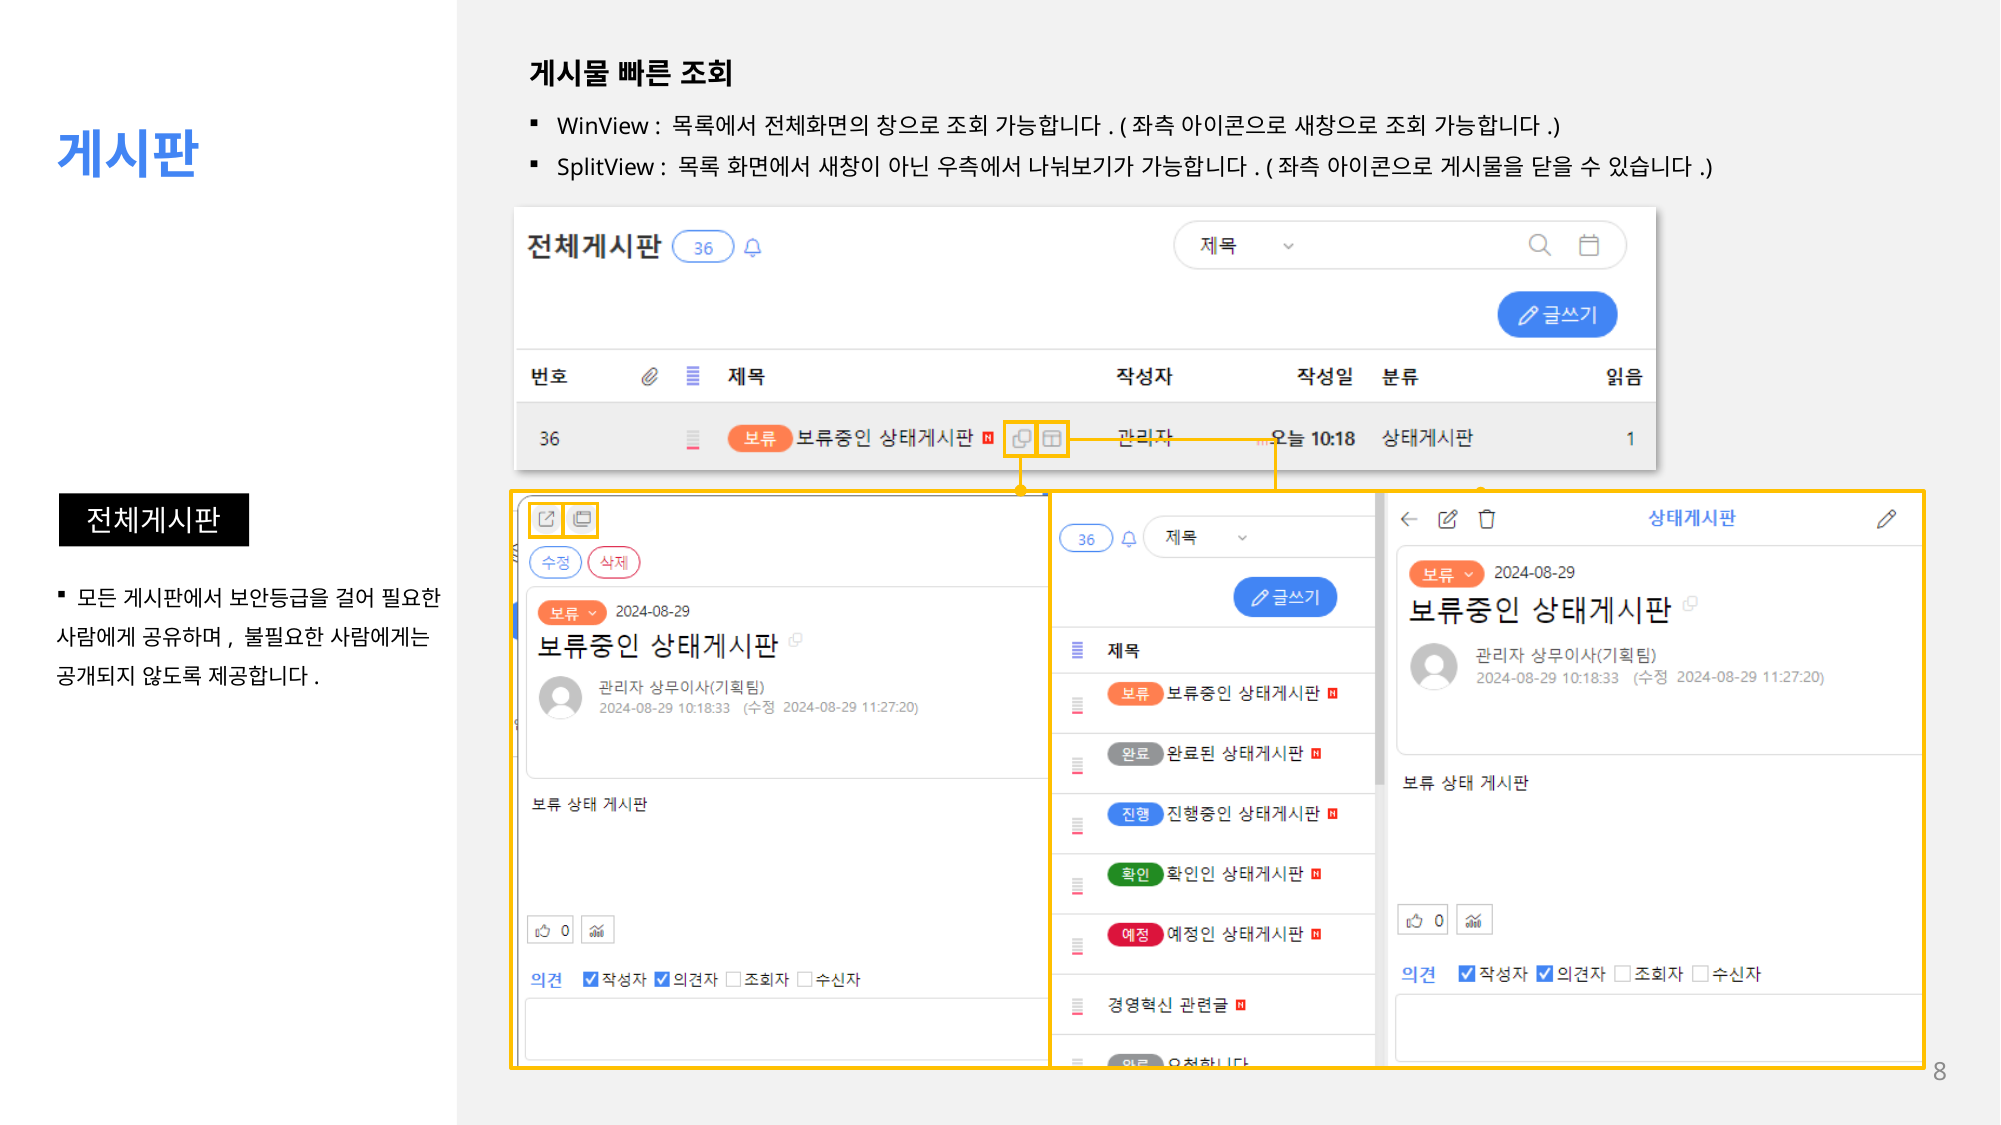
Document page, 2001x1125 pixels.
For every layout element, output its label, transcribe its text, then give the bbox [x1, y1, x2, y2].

text_box 게시물 빠른 조회 [514, 30, 869, 90]
text_box WinView : 목록에서 전체화면의 창으로 조회 가능합니다. (좌측 아이콘으로 새창으로 조회 가능합니다.) SplitView : 목록 화면에서 새창이 아닌 우측에서 나눠보기가 가능합니다. (좌측 아이콘으로 게시물을 닫을 수 있습니다.) [514, 90, 1975, 188]
text_box 전체게시판 [58, 492, 250, 548]
text_box 모든 게시판에서 보안등급을 걸어 필요한 사람에게 공유하며, 불필요한 사람에게는 공개되지 않도록 제공합니다. [41, 563, 457, 697]
picture [512, 492, 1922, 1067]
picture [514, 207, 1656, 470]
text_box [1068, 439, 1481, 492]
text_box 게시판 [41, 114, 410, 192]
